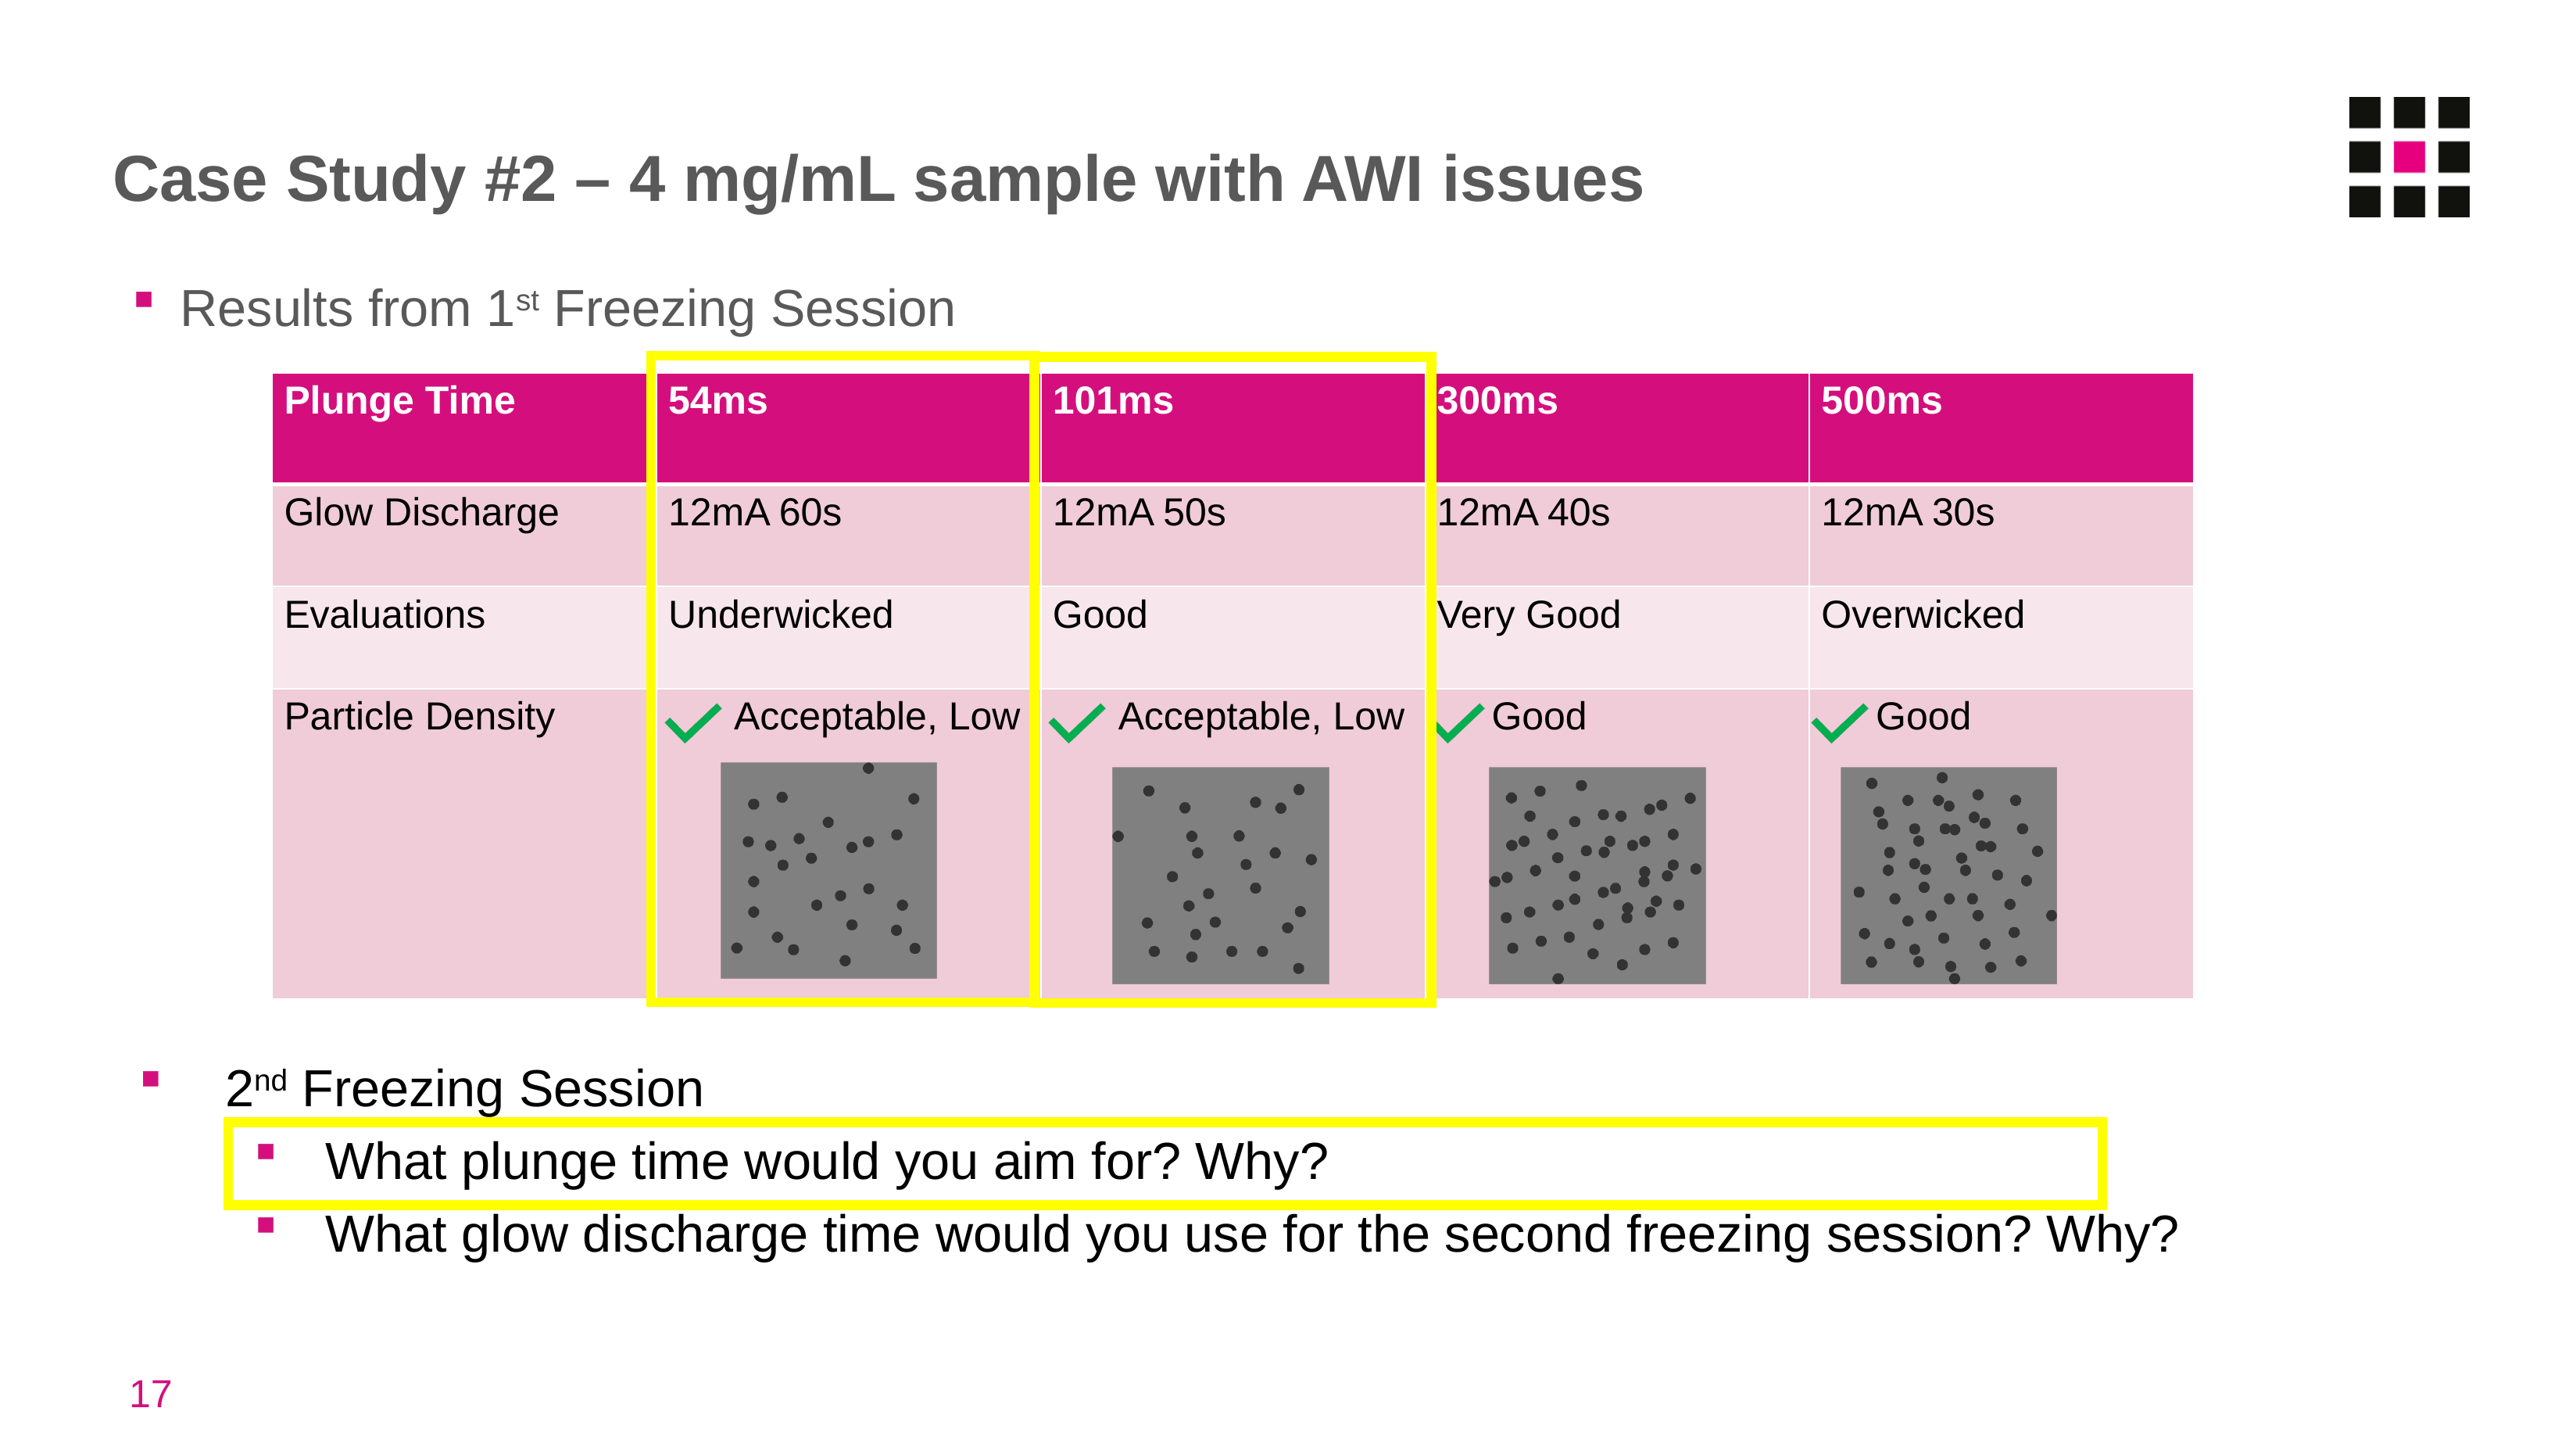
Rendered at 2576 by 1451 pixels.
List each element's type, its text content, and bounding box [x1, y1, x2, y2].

table_cell 12mA 30s [1810, 486, 2193, 586]
table_header Plunge Time [273, 374, 650, 482]
picture [2349, 97, 2470, 217]
table_cell Evaluations [273, 587, 650, 688]
text_box [650, 355, 1036, 1003]
table_header 300ms [1433, 374, 1809, 482]
table_cell Overwicked [1810, 587, 2193, 688]
table_cell Good [1810, 690, 2193, 998]
picture [1809, 693, 1869, 753]
text_box 2nd Freezing Session What plunge time would you aim for? Why? What glow discharge time would you use for the second freezing session? Why? [116, 1042, 2364, 1246]
table_cell Particle Density [273, 690, 650, 998]
text_box [227, 1121, 2103, 1206]
picture [721, 762, 937, 979]
picture [1112, 767, 1329, 984]
list Results from 1st Freezing Session [120, 275, 2195, 377]
title Case Study #2 – 4 mg/mL sample with AWI issues [101, 97, 2230, 263]
picture [1426, 693, 1486, 753]
table_header 500ms [1810, 374, 2193, 482]
table_cell Very Good [1433, 587, 1809, 688]
picture [1489, 767, 1706, 984]
picture [1840, 767, 2057, 984]
table_cell Glow Discharge [273, 486, 650, 586]
picture [1047, 693, 1107, 753]
text_box [1034, 356, 1433, 1004]
table_cell 12mA 40s [1433, 486, 1809, 586]
picture [664, 693, 723, 753]
table_cell Good [1433, 690, 1809, 998]
